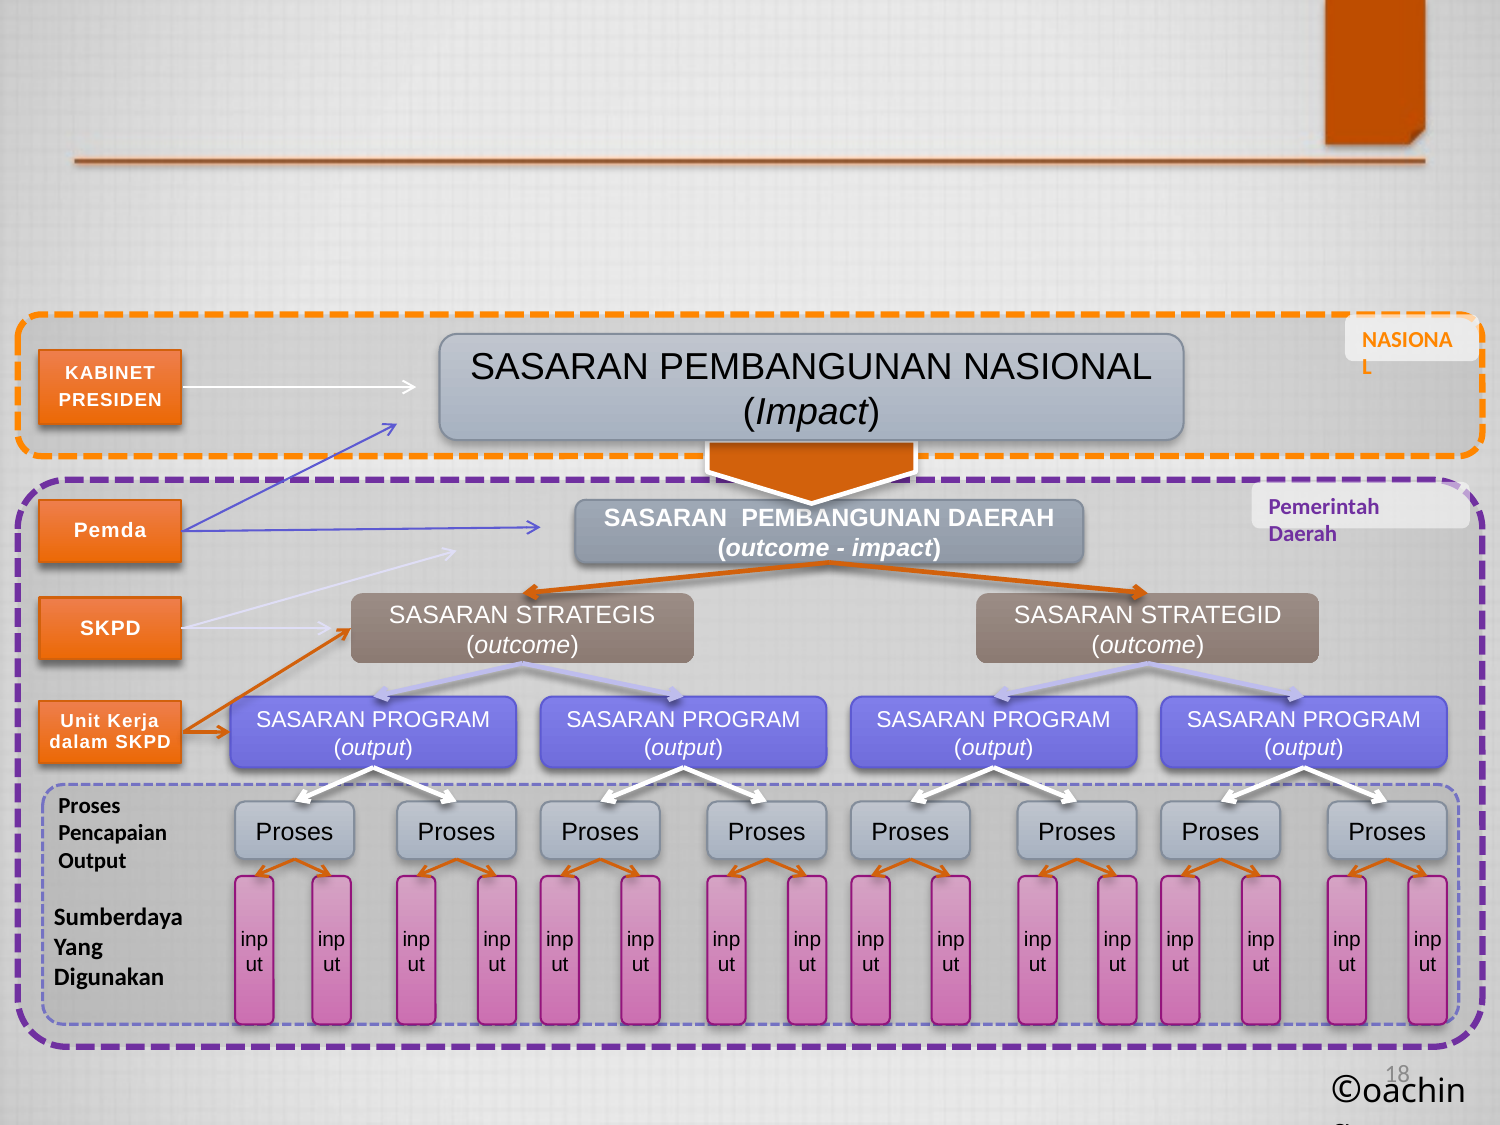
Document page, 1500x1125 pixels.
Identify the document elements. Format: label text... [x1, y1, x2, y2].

text_box SKPD [39, 597, 178, 659]
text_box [726, 858, 765, 877]
text_box [17, 314, 1483, 457]
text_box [294, 858, 332, 877]
text_box [707, 451, 916, 504]
text_box SASARAN PROGRAM (output) [1161, 696, 1447, 768]
text_box Proses [707, 801, 827, 860]
text_box NASIONAL [1344, 314, 1480, 362]
picture [0, 0, 1500, 1125]
text_box KABINET PRESIDEN [39, 350, 181, 424]
text_box Pemerintah Daerah [1251, 481, 1470, 529]
text_box input [477, 876, 517, 1025]
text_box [600, 767, 681, 802]
text_box Proses [235, 801, 355, 860]
text_box input [1408, 876, 1447, 1025]
text_box SASARAN PROGRAM (output) [850, 696, 1137, 768]
text_box SASARAN STRATEGIS (outcome) [357, 593, 694, 664]
text_box Proses [850, 801, 971, 860]
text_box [456, 858, 498, 877]
text_box Proses [1327, 801, 1447, 860]
text_box SASARAN STRATEGID (outcome) [976, 593, 1320, 664]
text_box input [1098, 876, 1137, 1025]
text_box Proses [540, 801, 660, 860]
text_box input [621, 876, 660, 1025]
text_box input [540, 876, 580, 1025]
text_box ©oaching [1315, 1057, 1492, 1125]
slide_number 18 [1074, 1047, 1425, 1103]
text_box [522, 662, 684, 697]
text_box input [1161, 876, 1200, 1025]
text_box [1220, 767, 1301, 802]
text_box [180, 526, 541, 532]
text_box input [235, 876, 274, 1025]
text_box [993, 662, 1149, 697]
text_box input [1241, 876, 1281, 1025]
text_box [1220, 858, 1262, 877]
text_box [683, 767, 768, 802]
text_box Proses Pencapaian Output [43, 782, 183, 881]
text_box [766, 858, 808, 877]
text_box input [1327, 876, 1367, 1025]
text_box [254, 858, 293, 877]
text_box Unit Kerja dalam SKPD [39, 701, 181, 763]
text_box input [851, 876, 890, 1025]
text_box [183, 550, 457, 629]
text_box [17, 479, 1483, 1047]
text_box input [931, 876, 970, 1025]
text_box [183, 423, 398, 525]
text_box Pemda [39, 500, 181, 562]
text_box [559, 858, 598, 877]
text_box input [397, 876, 436, 1025]
text_box input [707, 876, 746, 1025]
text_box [1346, 858, 1385, 877]
text_box input [312, 876, 351, 1025]
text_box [1303, 767, 1388, 802]
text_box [870, 858, 909, 877]
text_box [828, 562, 1149, 594]
picture [398, 457, 727, 479]
text_box SASARAN PEMBANGUNAN DAERAH (outcome - impact) [575, 499, 1084, 560]
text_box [910, 858, 952, 877]
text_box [1180, 858, 1219, 877]
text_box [910, 767, 991, 802]
text_box SASARAN PROGRAM (output) [540, 696, 827, 768]
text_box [294, 767, 371, 802]
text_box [373, 767, 457, 802]
text_box input [788, 876, 827, 1025]
text_box SASARAN PROGRAM (output) [230, 696, 517, 768]
text_box Proses [1161, 801, 1281, 860]
text_box Sumberdaya Yang Digunakan [39, 893, 199, 998]
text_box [373, 662, 521, 697]
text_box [993, 767, 1078, 802]
text_box Proses [397, 801, 517, 860]
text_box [183, 628, 352, 733]
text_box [1386, 858, 1428, 877]
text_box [1037, 858, 1075, 877]
text_box input [1018, 876, 1057, 1025]
text_box Proses [1017, 801, 1137, 860]
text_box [1149, 662, 1305, 697]
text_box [1076, 858, 1118, 877]
text_box SASARAN PEMBANGUNAN NASIONAL (Impact) [439, 333, 1184, 441]
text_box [599, 858, 641, 877]
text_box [416, 858, 455, 877]
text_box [522, 562, 826, 594]
